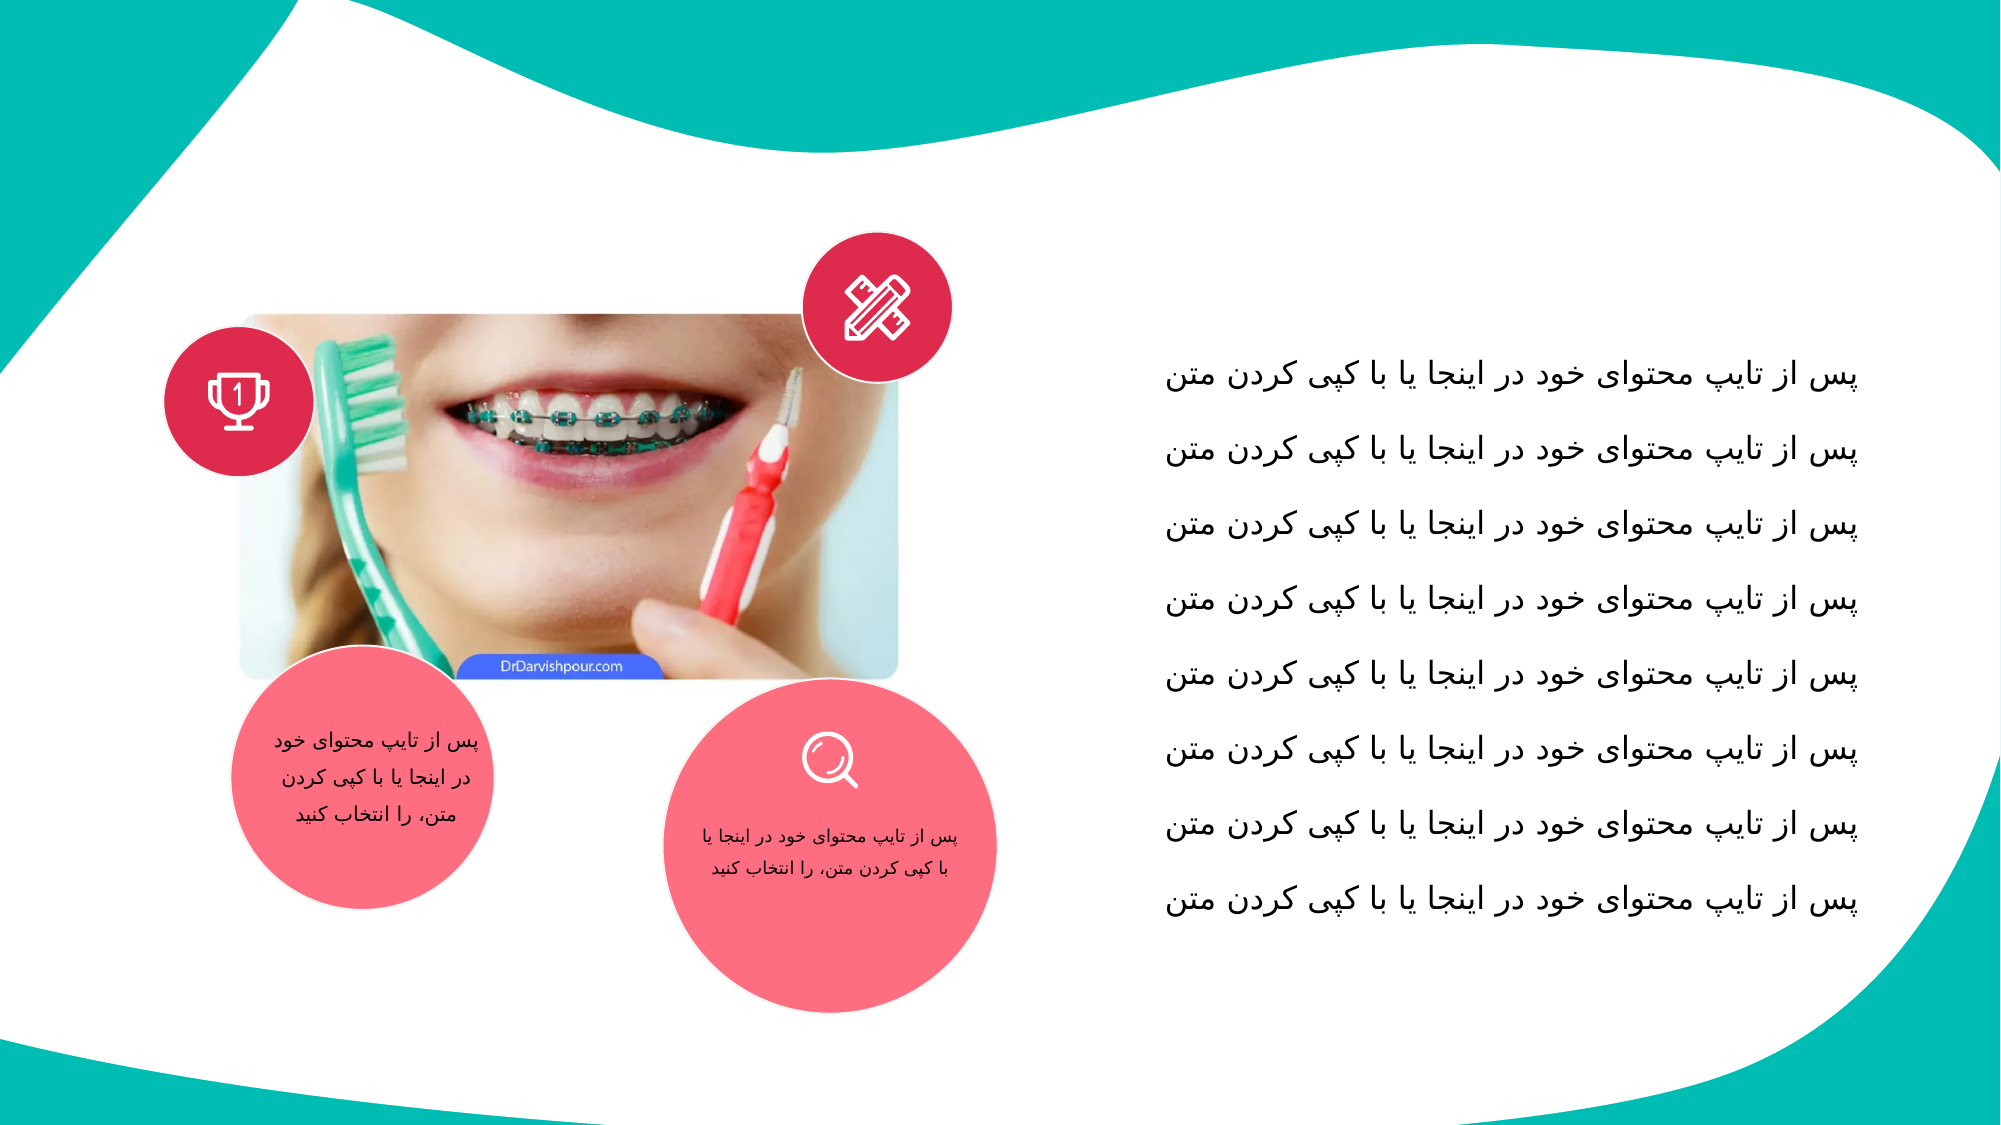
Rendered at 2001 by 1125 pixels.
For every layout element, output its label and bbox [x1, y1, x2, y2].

text_box [163, 231, 1860, 1014]
